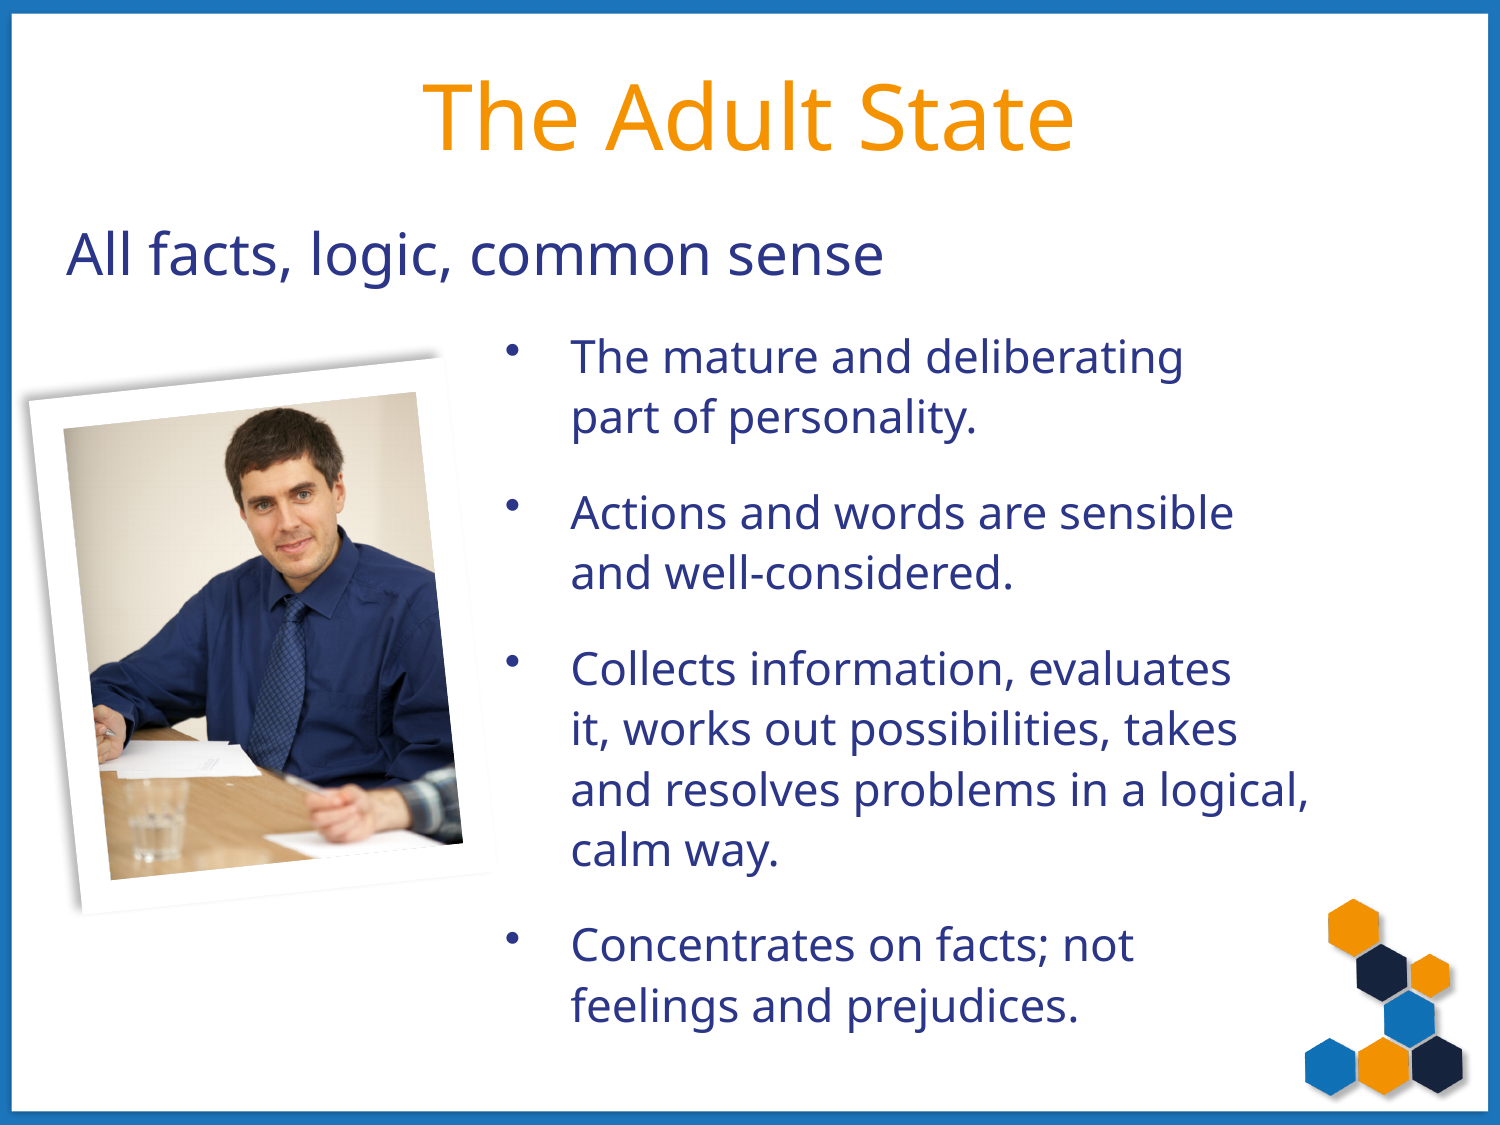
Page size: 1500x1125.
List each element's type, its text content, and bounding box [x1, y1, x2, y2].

title The Adult State [36, 27, 1464, 200]
picture [1262, 1023, 1500, 1125]
list All facts, logic, common sense The mature and deliberating part of personality. Actions and words are sensible and well-considered. Collects information, evaluates it, works out possibilities, takes and resolves problems in a logical, calm way. Concentrates on facts; not feelings and prejudices. [51, 200, 1500, 1023]
picture [64, 392, 463, 880]
